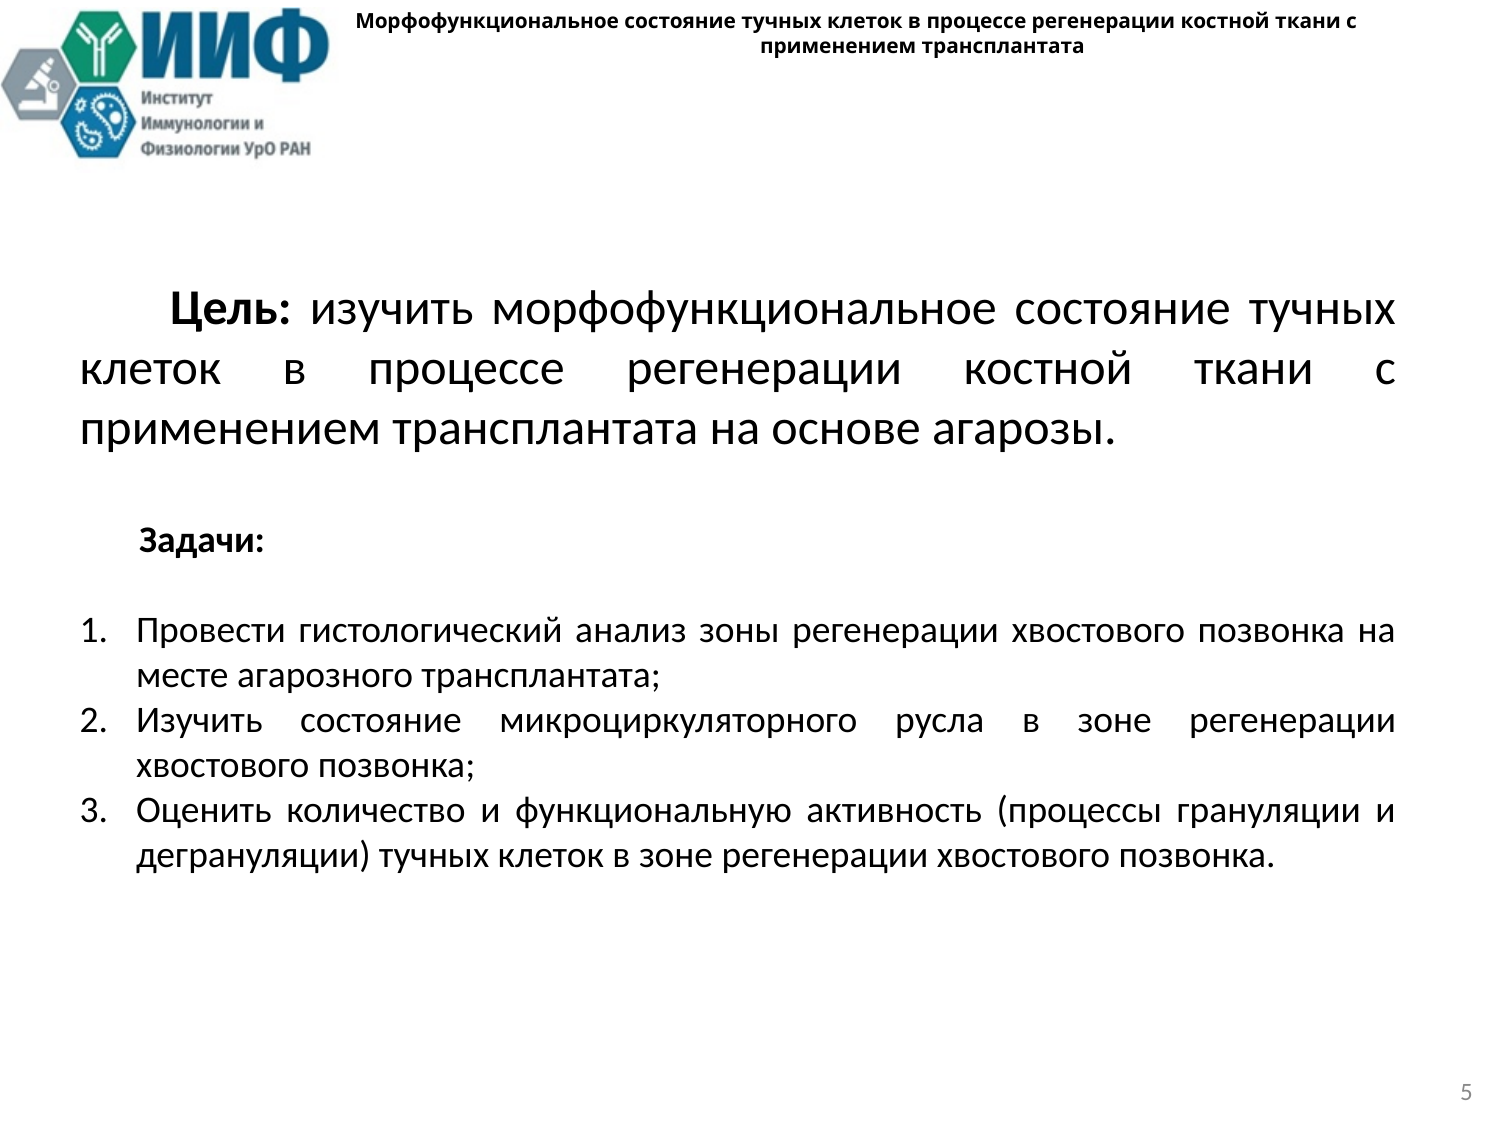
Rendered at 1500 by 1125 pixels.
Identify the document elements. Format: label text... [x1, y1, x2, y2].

picture [0, 7, 340, 174]
text_box Цель: изучить морфофункциональное состояние тучных клеток в процессе регенерации костной ткани с применением трансплантата на основе агарозы. Задачи: Провести гистологический анализ зоны регенерации хвостового позвонка на месте агарозного трансплантата; Изучить состояние микроциркуляторного русла в зоне регенерации хвостового позвонка; Оценить количество и функциональную активность (процессы грануляции и дегрануляции) тучных клеток в зоне регенерации хвостового позвонка. [64, 267, 1412, 882]
text_box Морфофункциональное состояние тучных клеток в процессе регенерации костной ткани с применением трансплантата [339, 0, 1500, 66]
slide_number 5 [1137, 1060, 1488, 1121]
